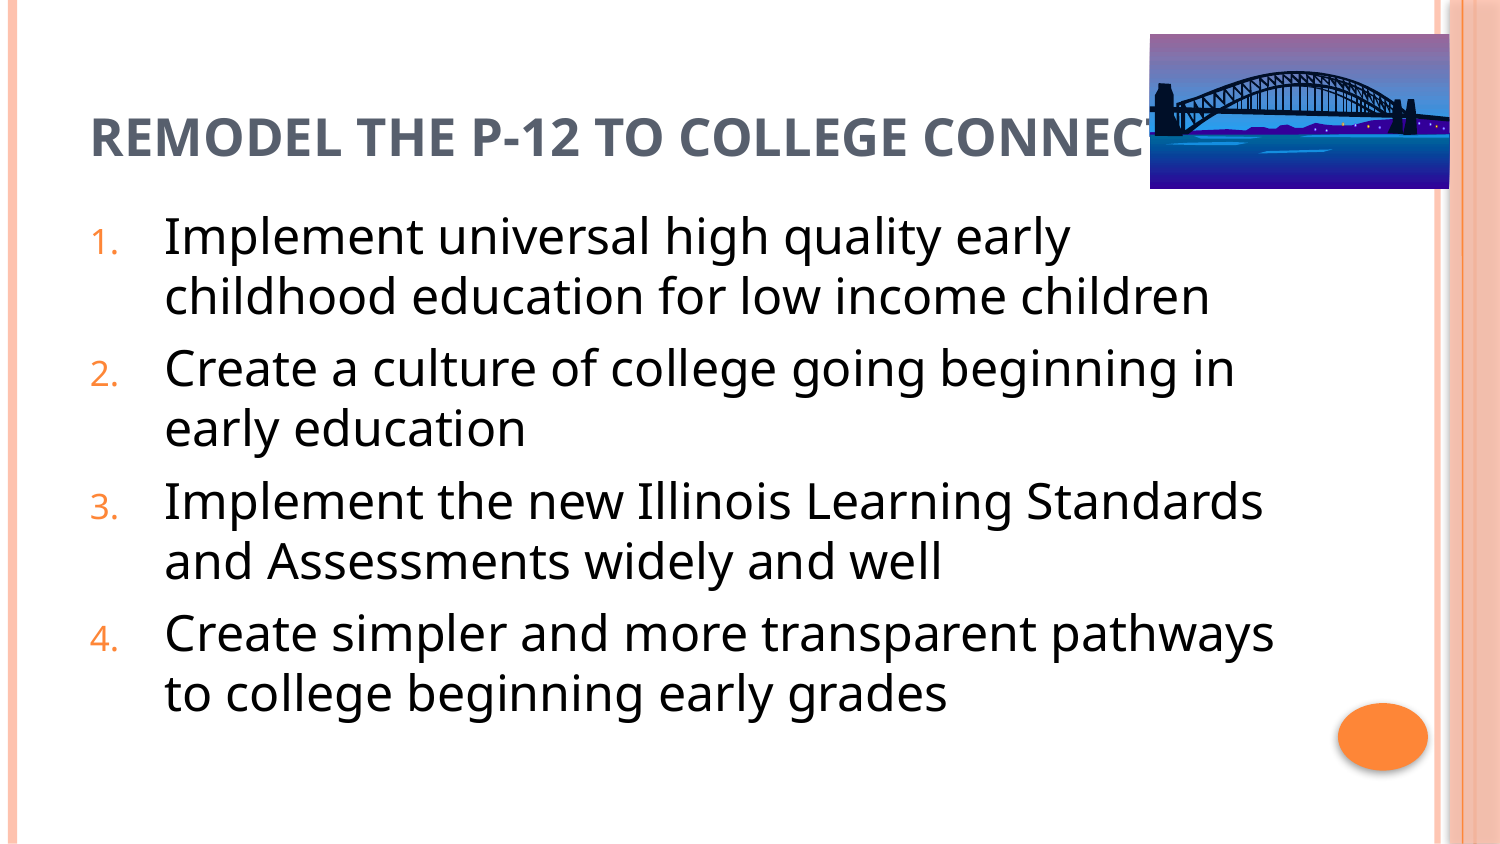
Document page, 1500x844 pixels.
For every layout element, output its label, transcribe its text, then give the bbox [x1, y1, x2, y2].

title Remodel the P-12 to College Connection [75, 33, 1147, 175]
list Implement universal high quality early childhood education for low income children Create a culture of college going beginning in early education Implement the new Illinois Learning Standards and Assessments widely and well Create simpler and more transparent pathways to college beginning early grades [75, 196, 1300, 797]
picture [1149, 33, 1450, 190]
